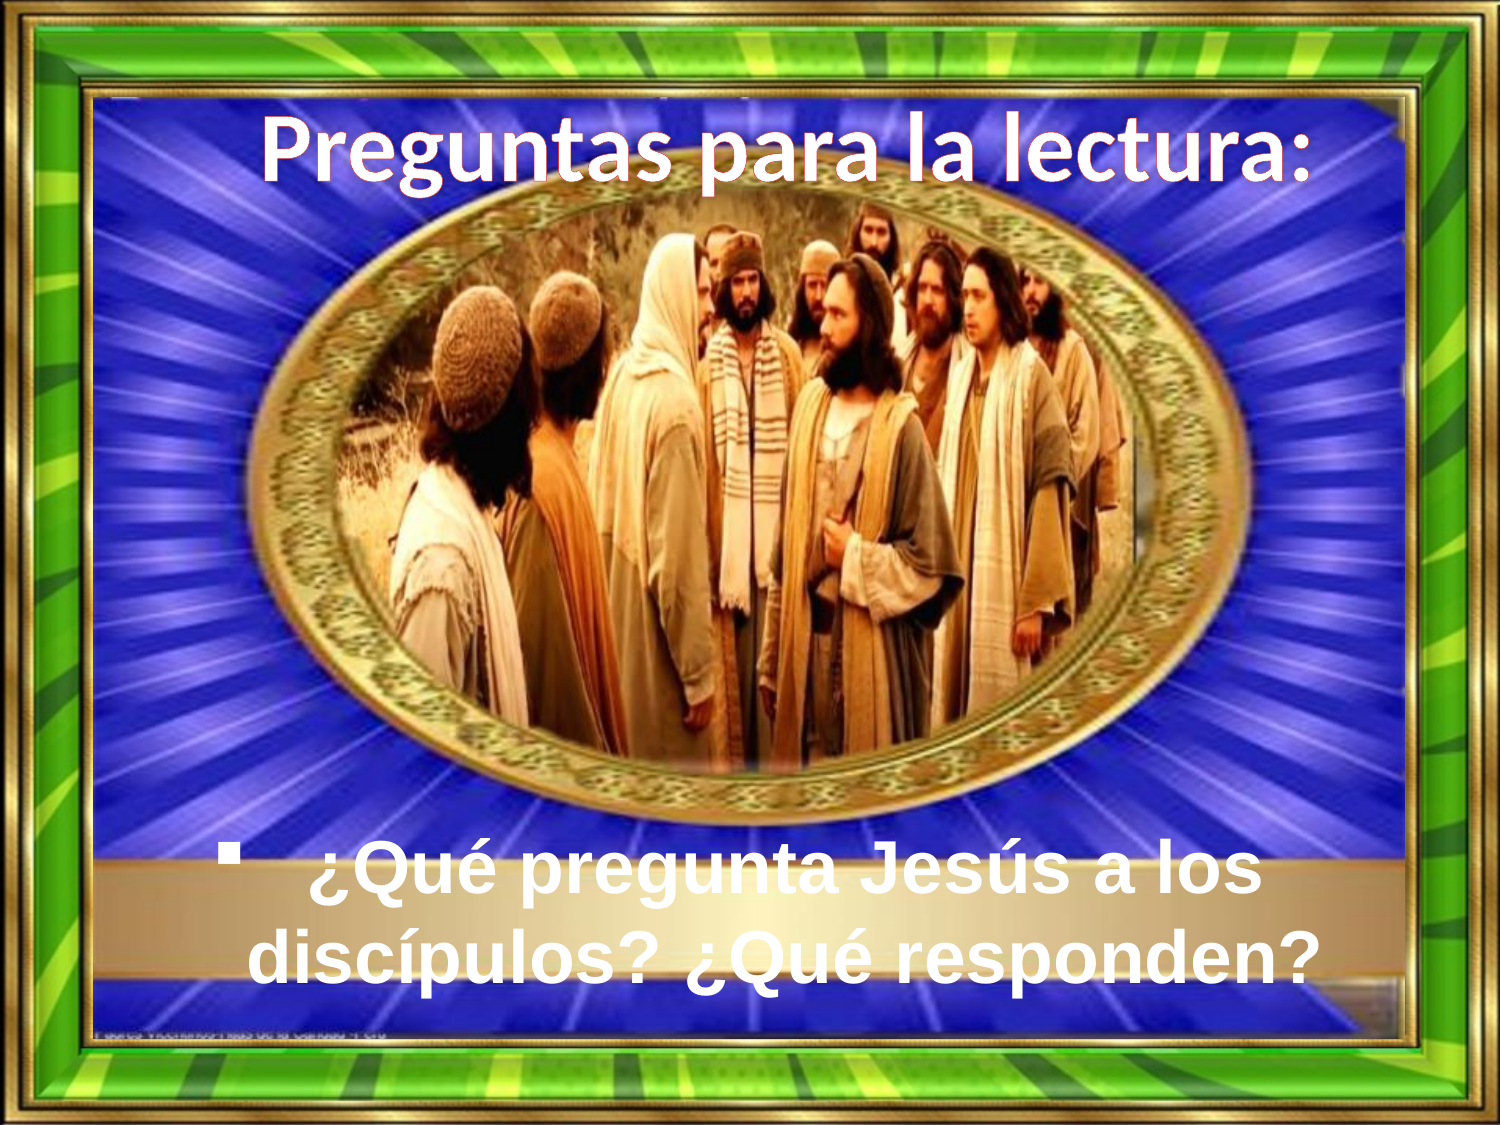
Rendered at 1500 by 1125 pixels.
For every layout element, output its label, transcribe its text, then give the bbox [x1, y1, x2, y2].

text_box Preguntas para la lectura: [188, 73, 1387, 95]
picture [0, 0, 1500, 1125]
